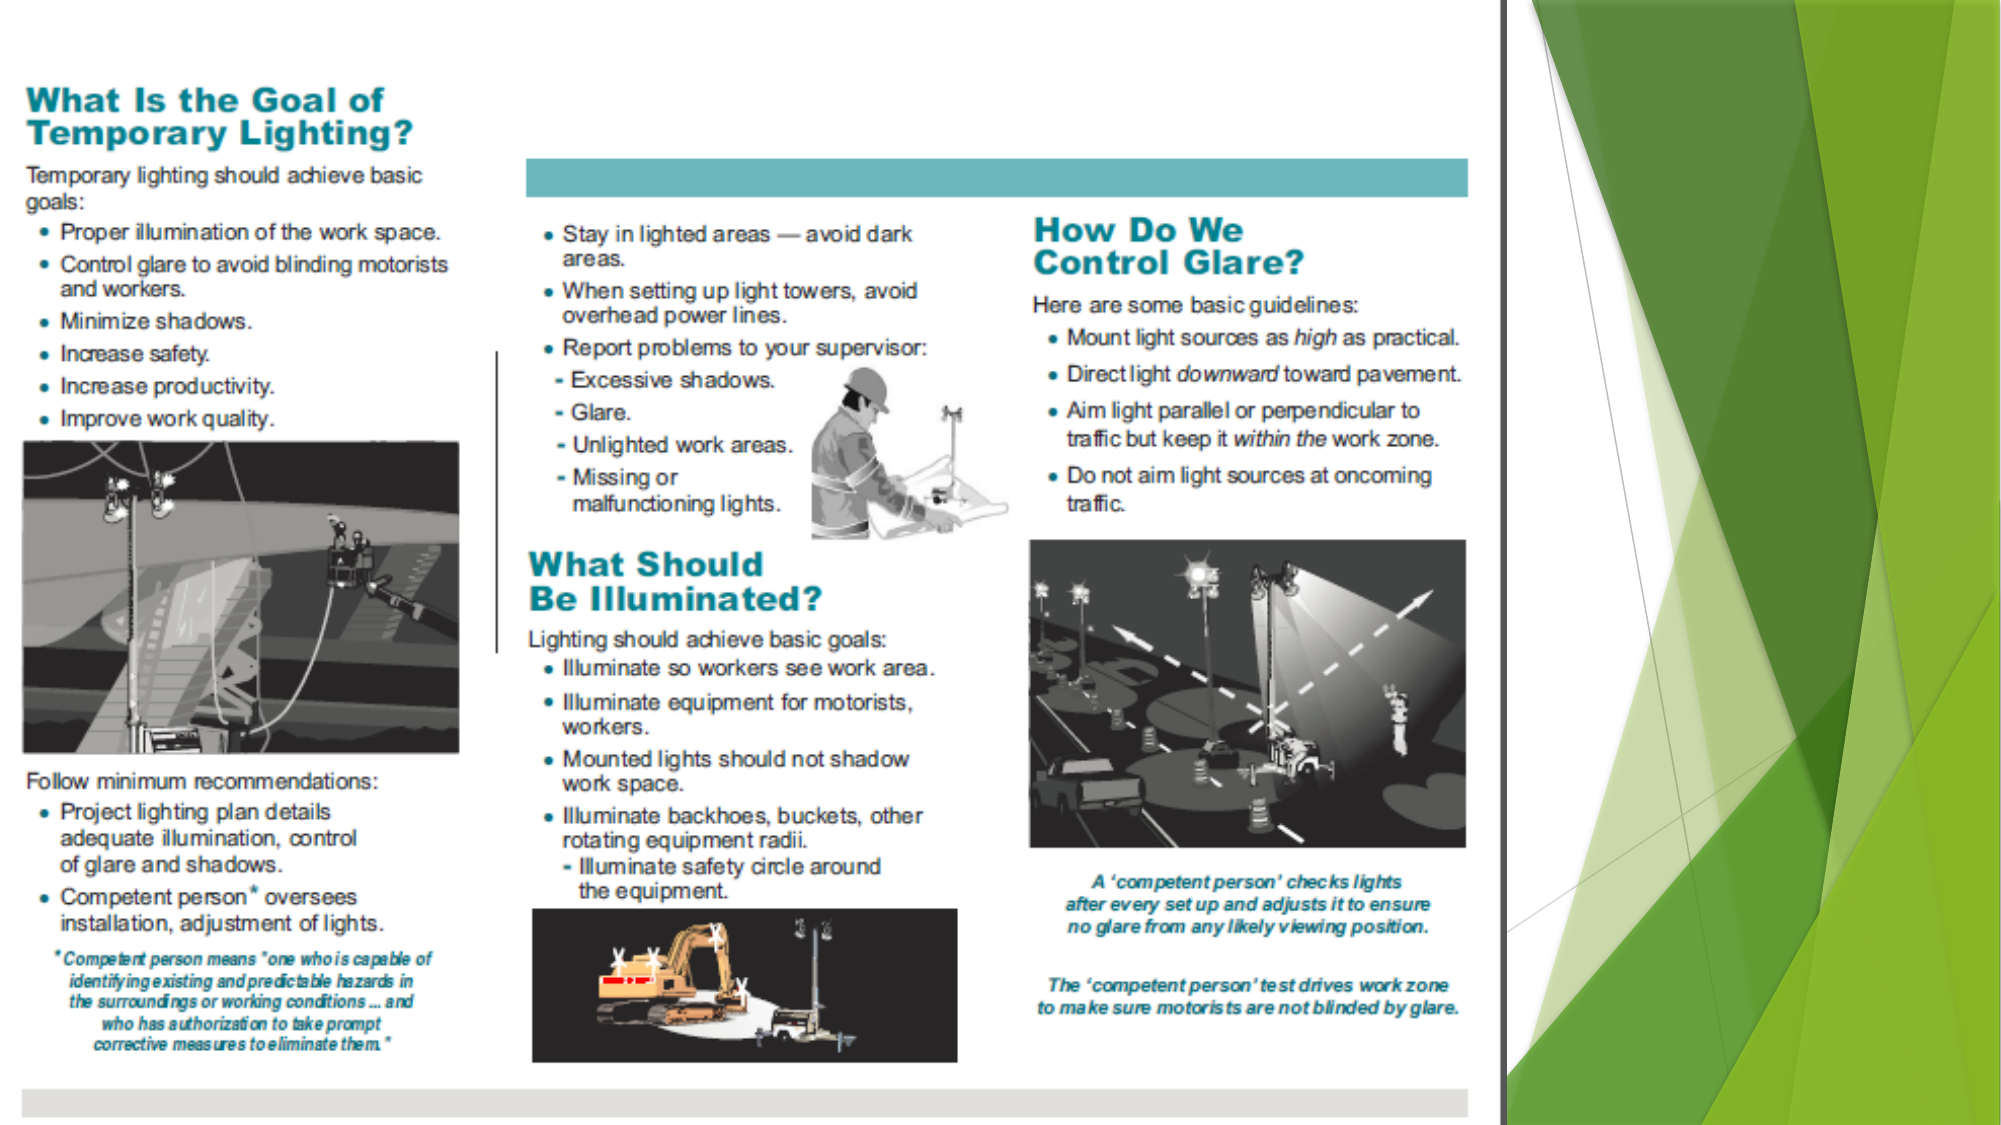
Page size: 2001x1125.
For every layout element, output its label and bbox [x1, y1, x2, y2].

list [0, 0, 1507, 1125]
